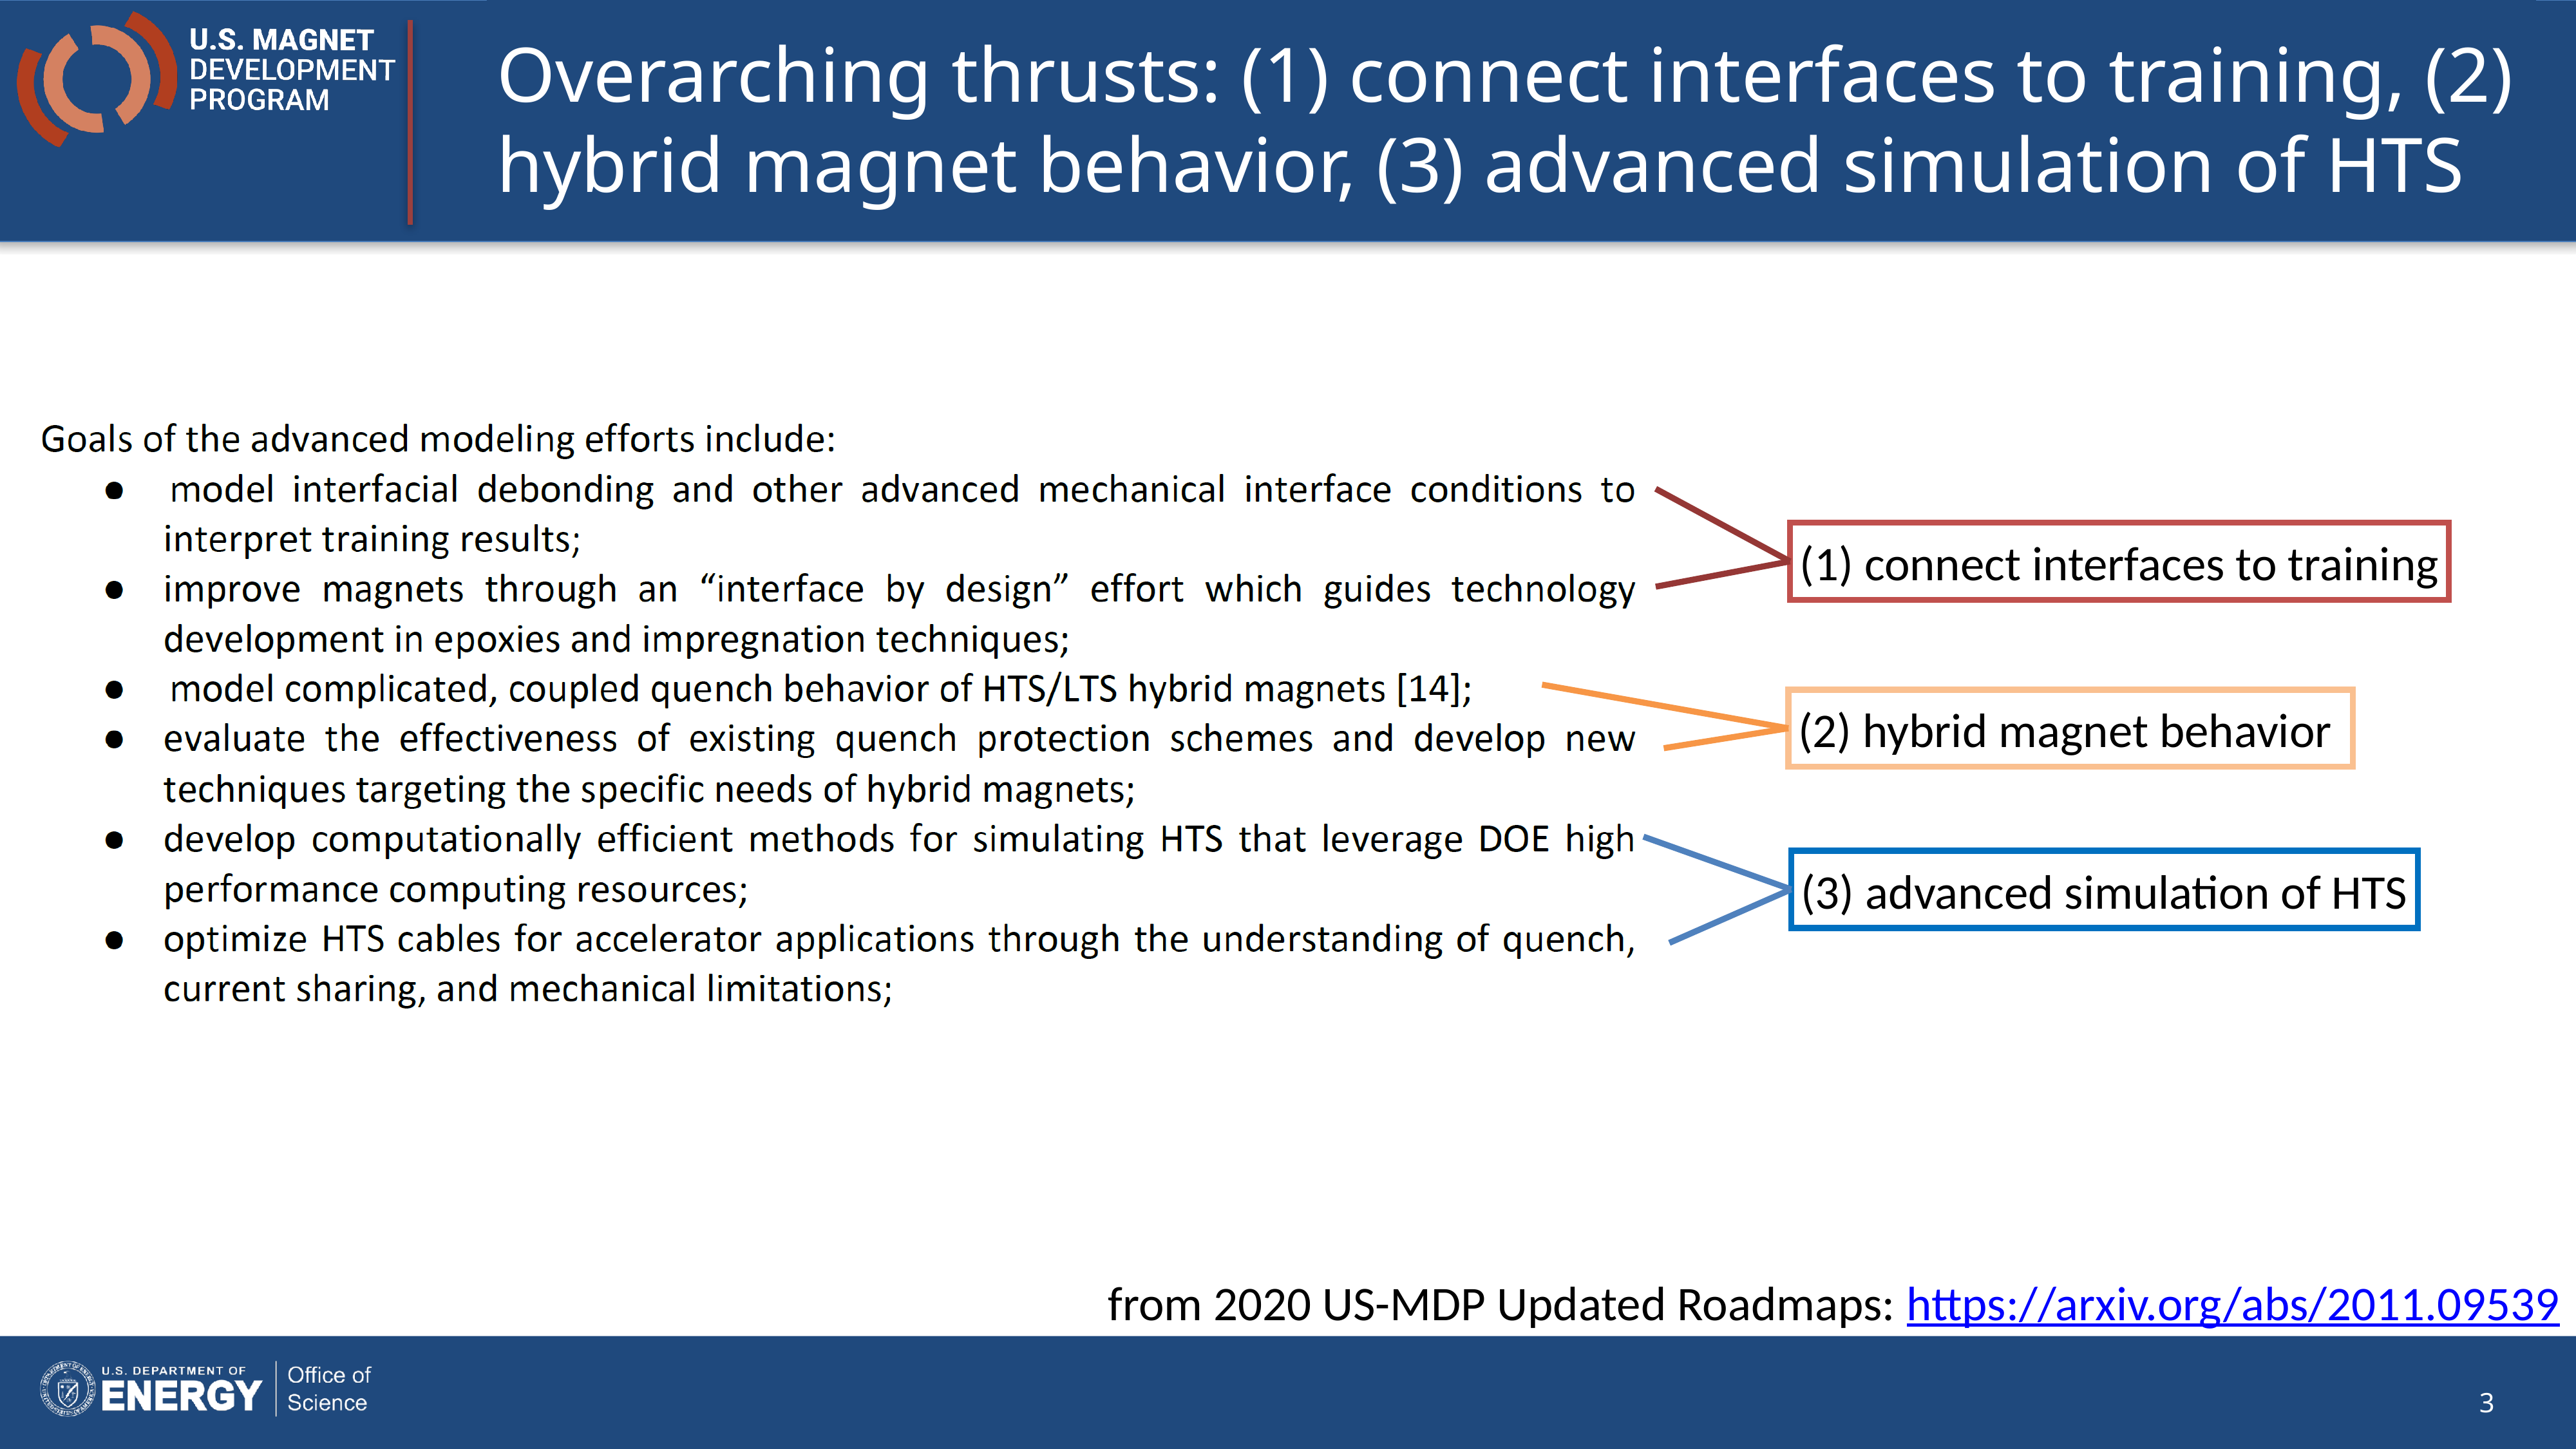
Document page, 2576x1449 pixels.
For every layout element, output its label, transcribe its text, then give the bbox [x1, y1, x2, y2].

title Overarching thrusts: (1) connect interfaces to training, (2) hybrid magnet behavior, (3) advanced simulation of HTS [486, 0, 2537, 234]
picture [40, 1361, 372, 1417]
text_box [1542, 684, 1786, 729]
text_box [1663, 728, 1786, 748]
picture [17, 11, 395, 147]
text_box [1655, 488, 1786, 562]
text_box (3) advanced simulation of HTS [1791, 851, 2418, 928]
picture [23, 395, 1683, 1027]
text_box (1) connect interfaces to training [1790, 522, 2449, 600]
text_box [1643, 836, 1786, 890]
text_box (2) hybrid magnet behavior [1788, 689, 2353, 767]
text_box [1655, 562, 1786, 587]
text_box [1669, 889, 1786, 943]
text_box from 2020 US-MDP Updated Roadmaps: https://arxiv.org/abs/2011.09539 [1098, 1267, 2570, 1335]
slide_number 3 [2453, 1379, 2505, 1429]
